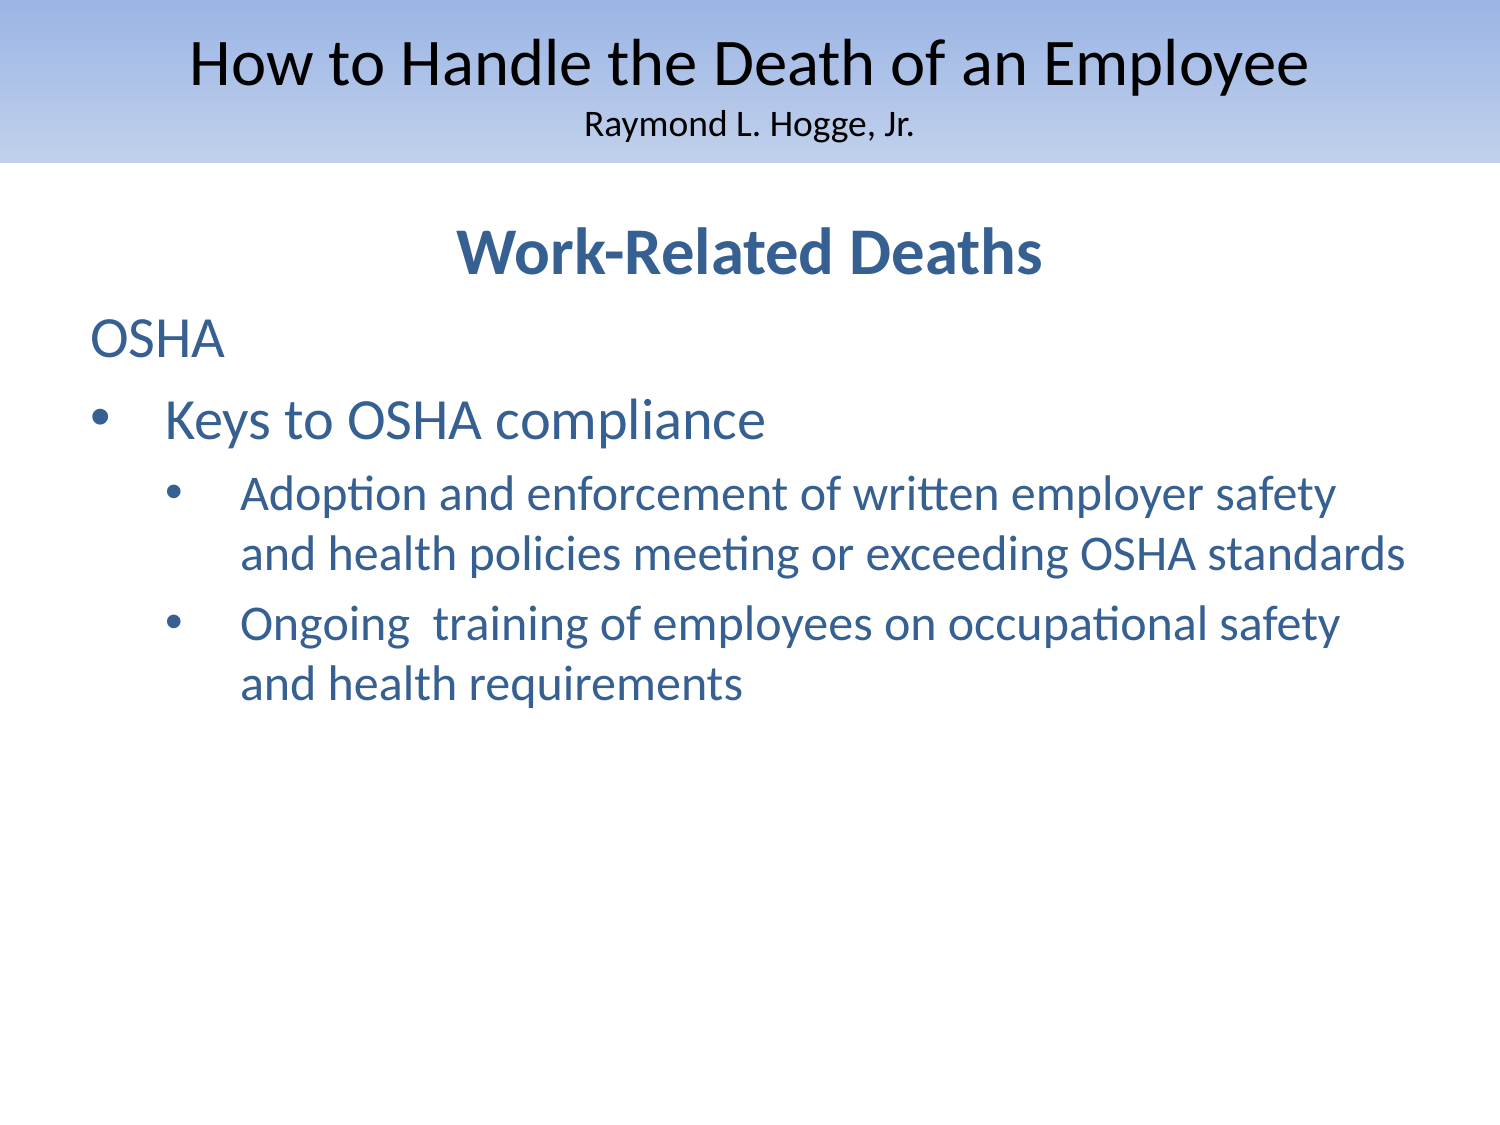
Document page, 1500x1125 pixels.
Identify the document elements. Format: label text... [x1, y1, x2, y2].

title How to Handle the Death of an Employee Raymond L. Hogge, Jr. [0, 0, 1500, 163]
subtitle Work-Related Deaths OSHA Keys to OSHA compliance Adoption and enforcement of written employer safety and health policies meeting or exceeding OSHA standards Ongoing training of employees on occupational safety and health requirements [75, 200, 1425, 1050]
